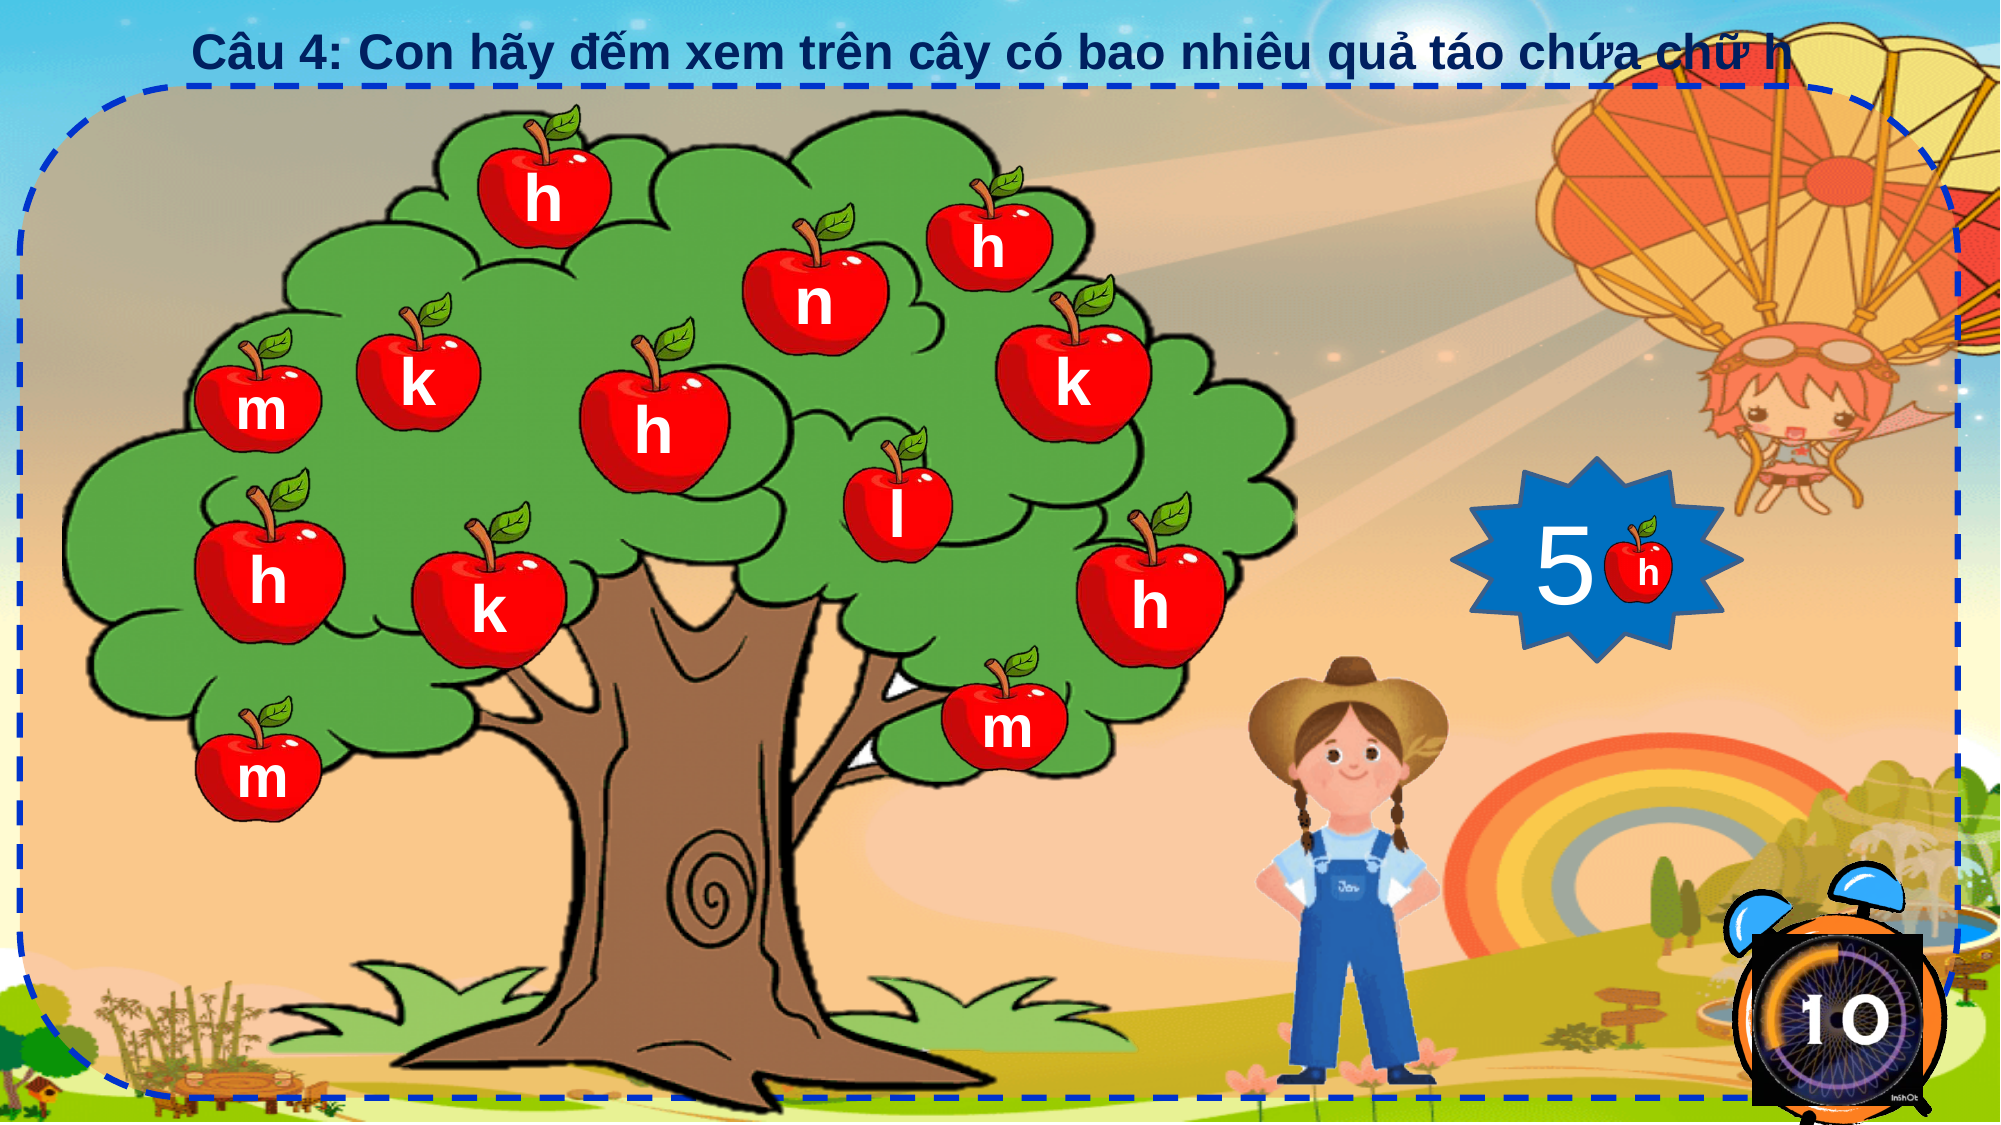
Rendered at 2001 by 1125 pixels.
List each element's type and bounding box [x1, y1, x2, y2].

picture [62, 105, 1973, 1125]
text_box [934, 641, 1034, 786]
text_box [919, 161, 1058, 306]
text_box [838, 420, 957, 578]
text_box [1451, 457, 1743, 662]
text_box [1068, 485, 1232, 548]
text_box [572, 310, 736, 514]
list [0, 0, 2000, 1122]
text_box [988, 268, 1158, 462]
text_box [349, 286, 487, 447]
text_box [188, 322, 327, 468]
text_box [471, 99, 617, 266]
text_box [735, 197, 896, 373]
text_box [187, 461, 351, 664]
text_box [404, 495, 574, 689]
text_box [1751, 933, 1924, 1107]
text_box [188, 691, 327, 836]
